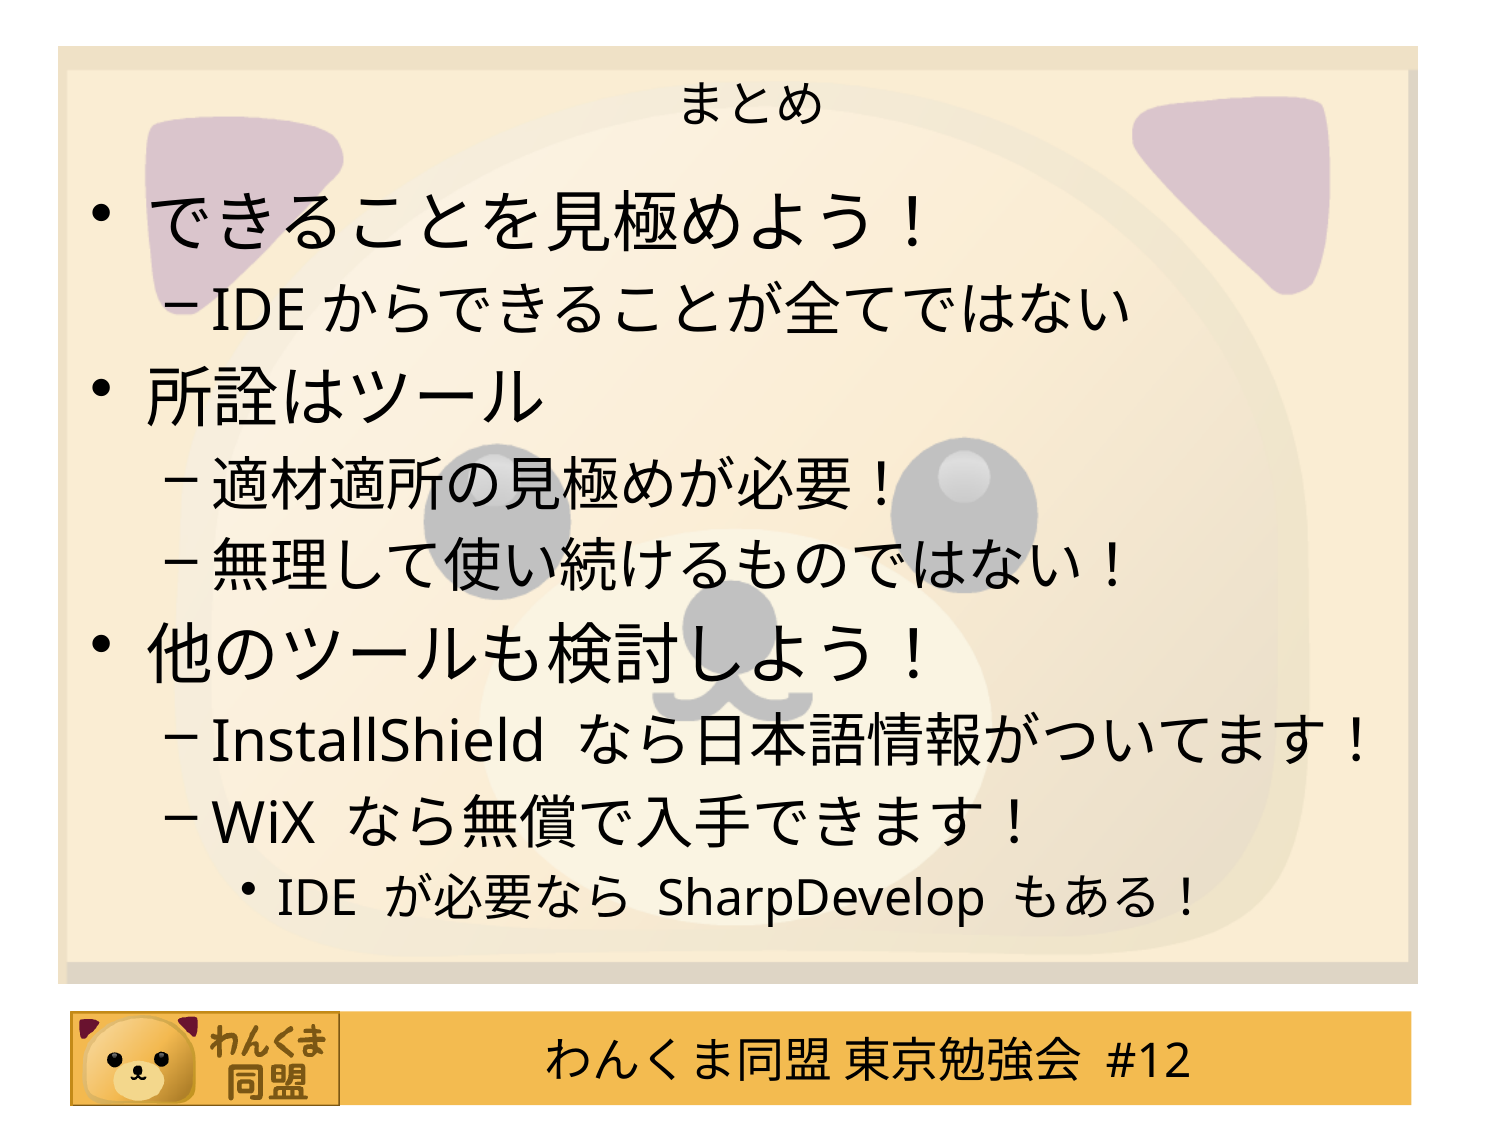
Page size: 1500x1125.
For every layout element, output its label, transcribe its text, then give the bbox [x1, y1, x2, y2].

list できることを見極めよう！ IDEからできることが全てではない 所詮はツール 適材適所の見極めが必要！ 無理して使い続けるものではない！ 他のツールも検討しよう！ InstallShield なら日本語情報がついてます！ WiX なら無償で入手できます！ IDE が必要なら SharpDevelop もある！ [74, 172, 1426, 1006]
picture [58, 46, 1418, 984]
title まとめ [74, 44, 1426, 162]
picture [70, 1011, 340, 1106]
